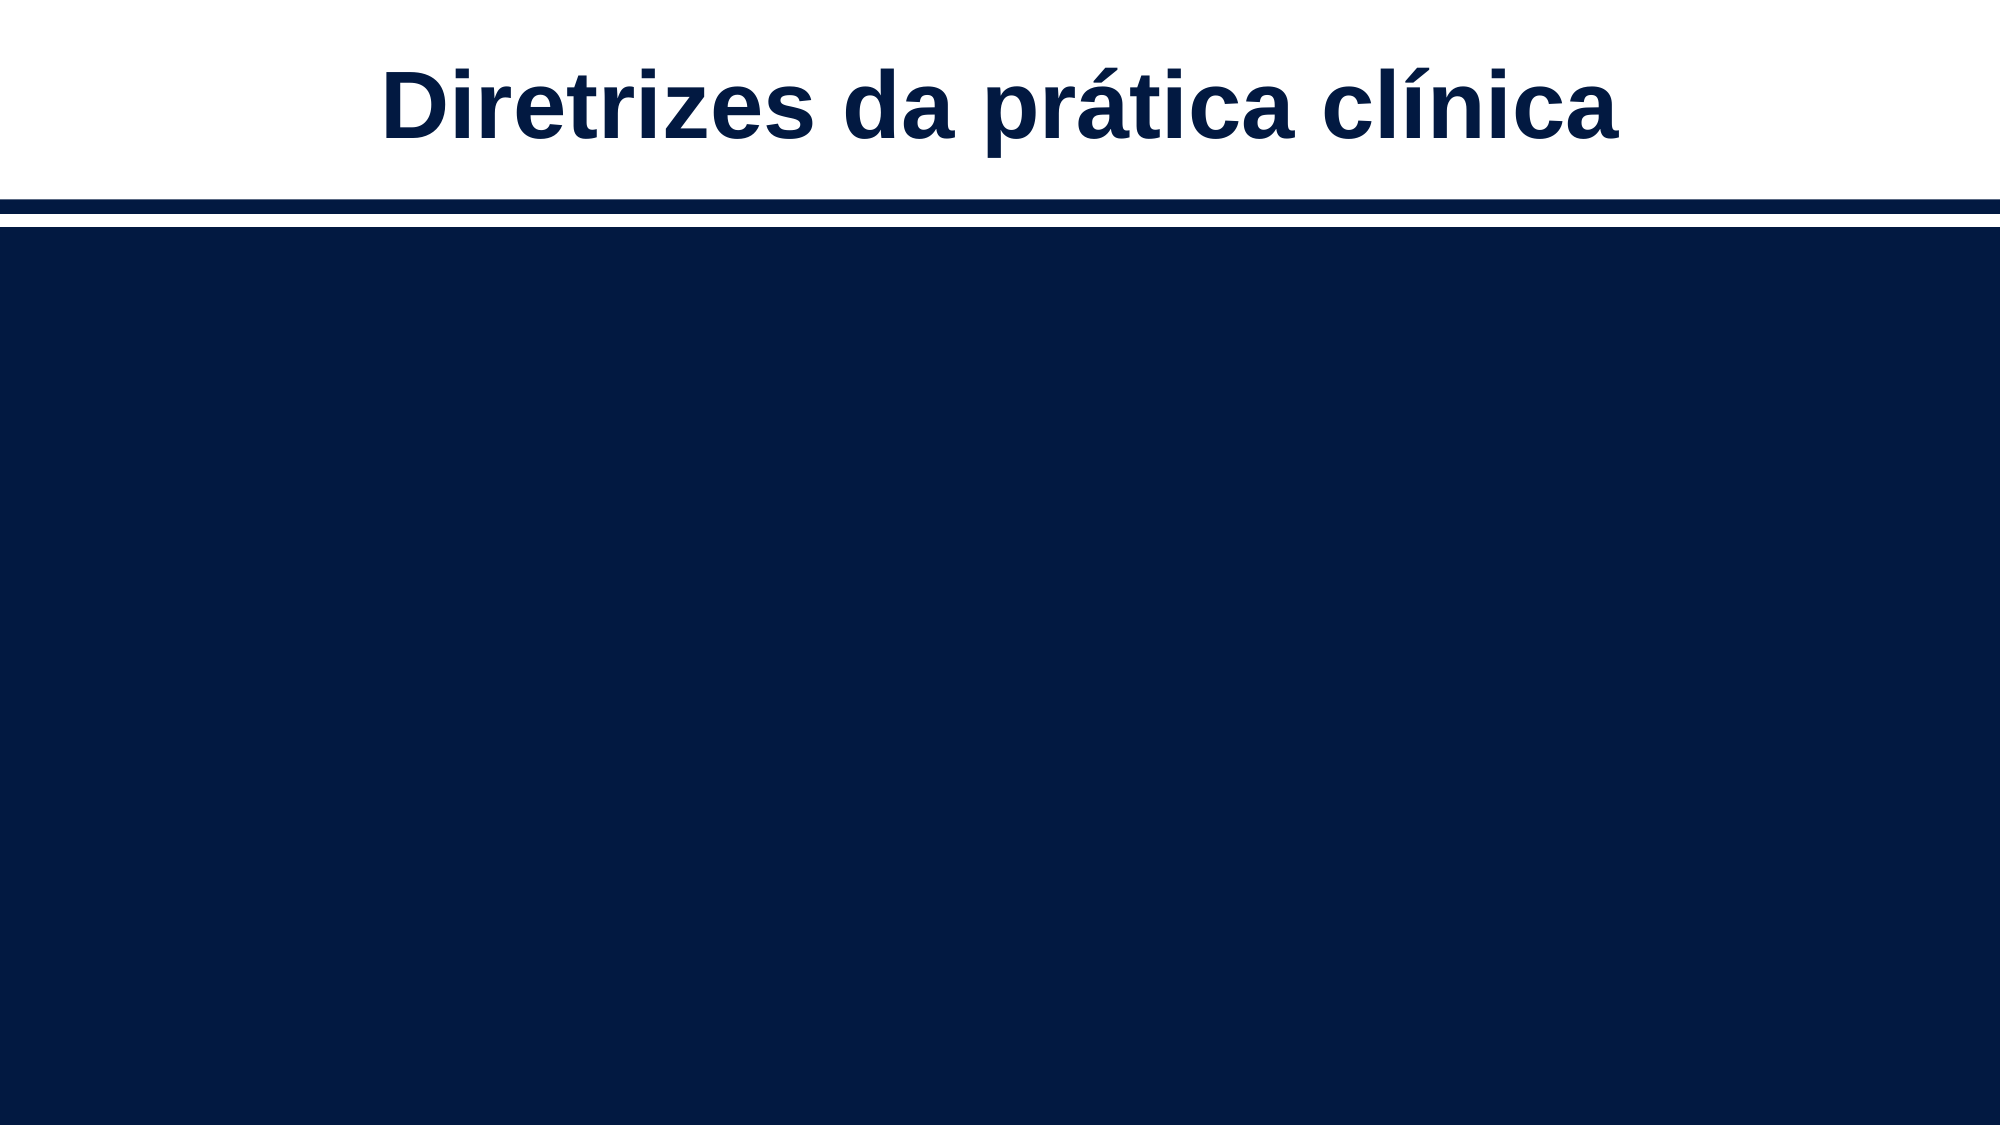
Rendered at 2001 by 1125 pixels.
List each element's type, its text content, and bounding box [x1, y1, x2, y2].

title Diretrizes da prática clínica [0, 0, 2000, 200]
